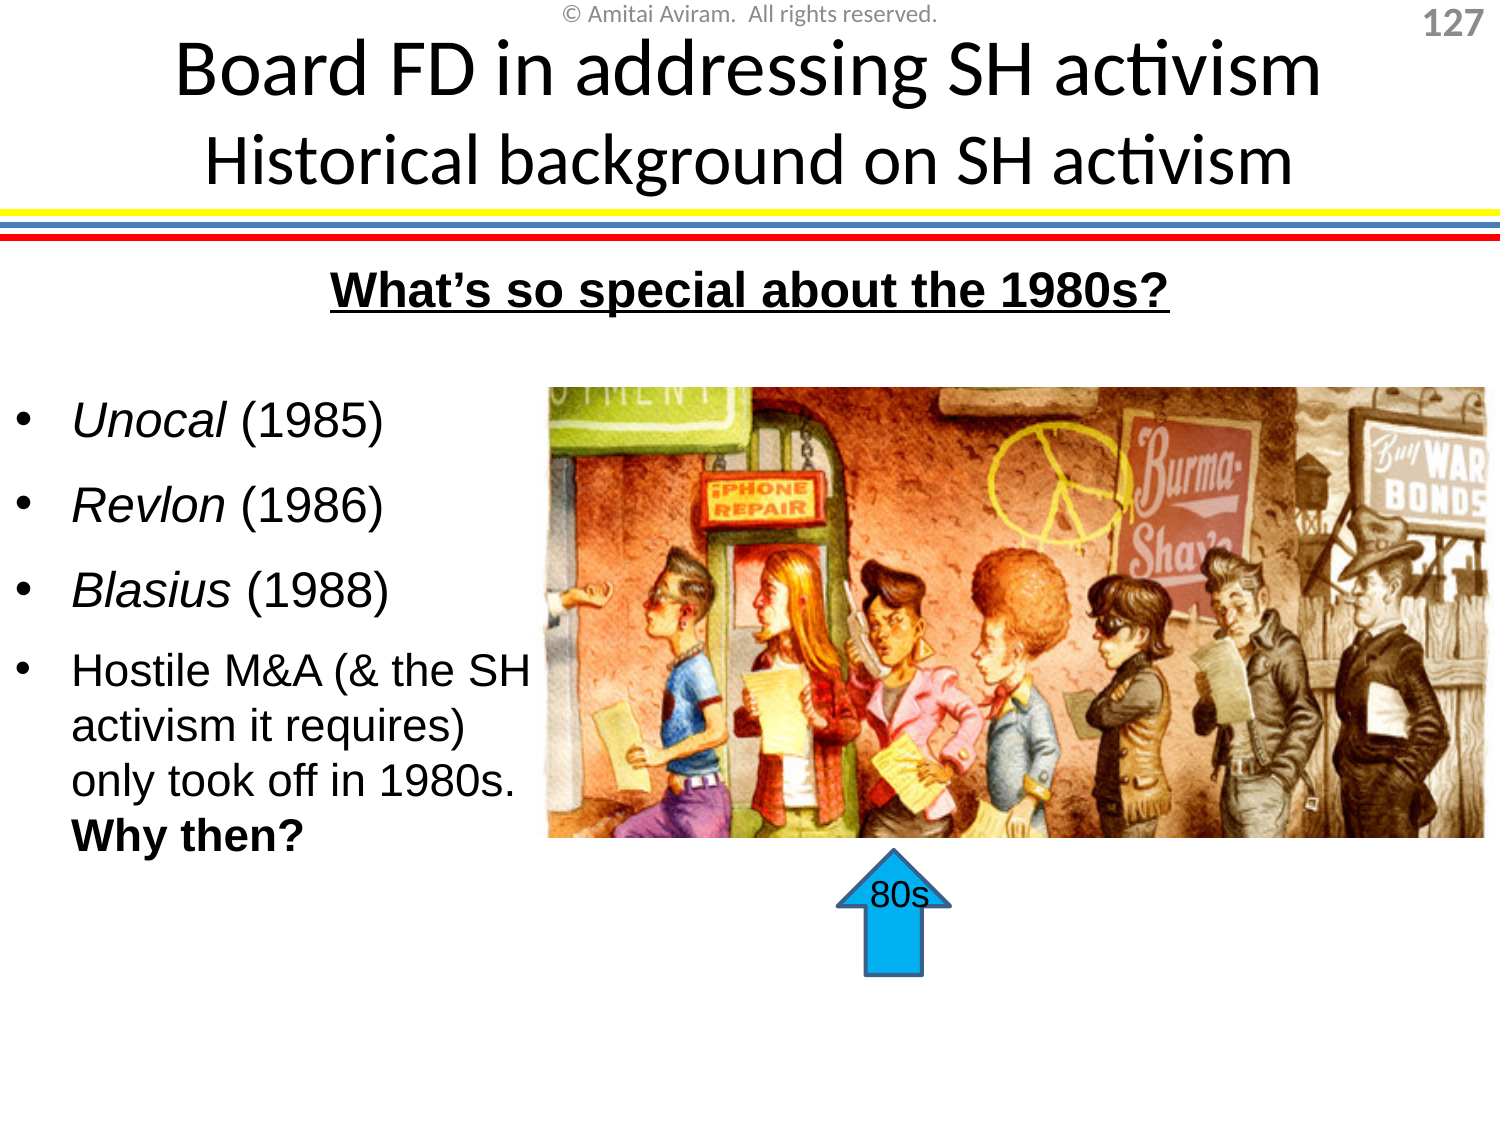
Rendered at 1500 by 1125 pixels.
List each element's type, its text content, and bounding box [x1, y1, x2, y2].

picture [535, 387, 1500, 838]
text_box [835, 891, 849, 909]
text_box What’s so special about the 1980s? [0, 249, 1500, 325]
text_box Unocal (1985) Revlon (1986) Blasius (1988) Hostile M&A (& the SH activism it requires) only took off in 1980s. Why then? [0, 380, 563, 868]
text_box 80s [849, 862, 950, 923]
text_box [863, 923, 924, 978]
title Board FD in addressing SH activism Historical background on SH activism [0, 0, 1500, 213]
text_box [878, 847, 909, 862]
